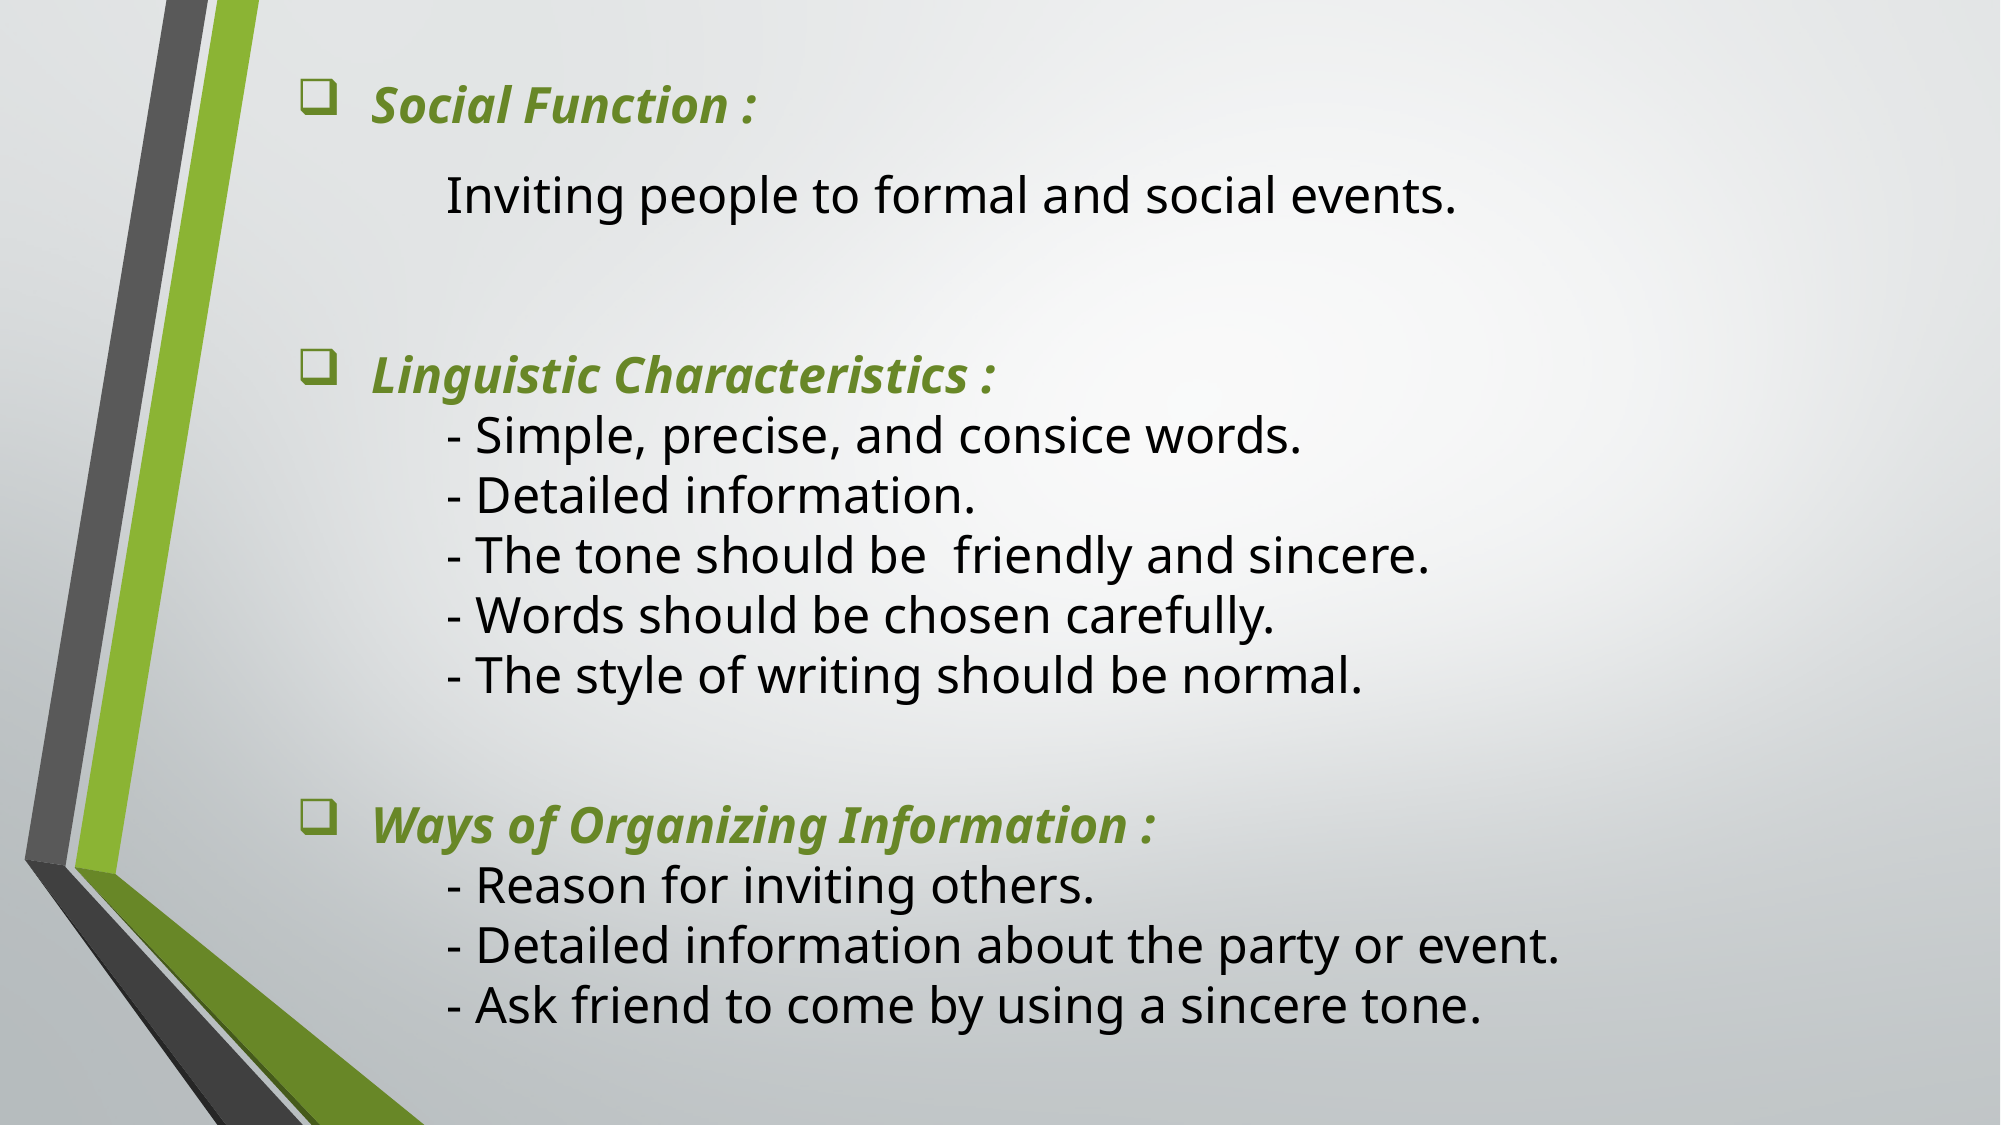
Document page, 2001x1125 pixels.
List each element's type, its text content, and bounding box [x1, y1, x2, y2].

text_box Social Function : Inviting people to formal and social events. Linguistic Characteristics : - Simple, precise, and consice words. - Detailed information. - The tone should be friendly and sincere. - Words should be chosen carefully. - The style of writing should be normal. Ways of Organizing Information : - Reason for inviting others. - Detailed information about the party or event. - Ask friend to come by using a sincere tone. [281, 0, 1982, 1125]
